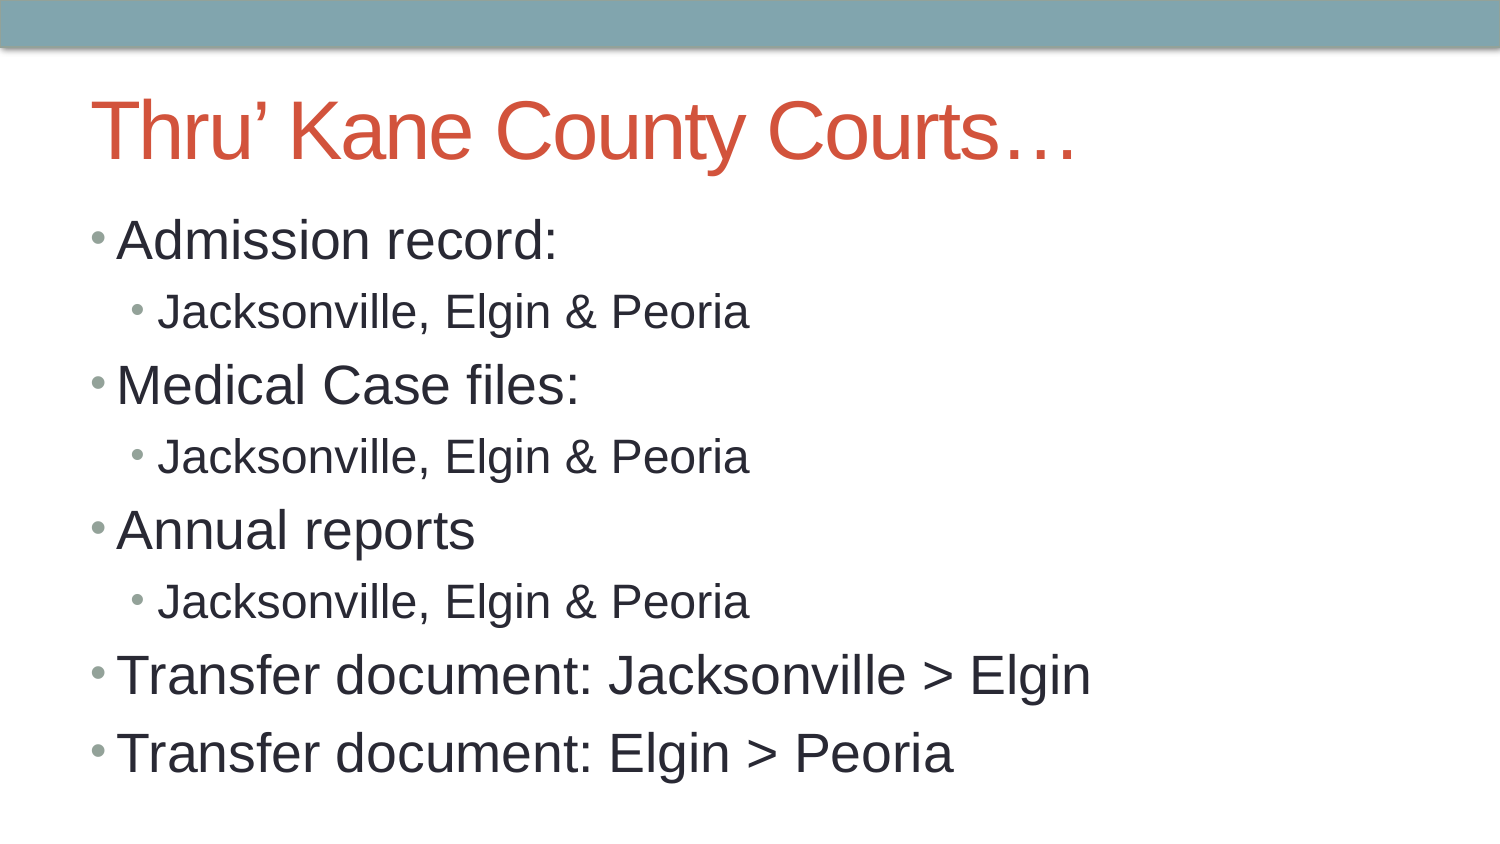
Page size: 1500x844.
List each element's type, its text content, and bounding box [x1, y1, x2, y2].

list Admission record: Jacksonville, Elgin & Peoria Medical Case files: Jacksonville, Elgin & Peoria Annual reports Jacksonville, Elgin & Peoria Transfer document: Jacksonville > Elgin Transfer document: Elgin > Peoria [75, 196, 1425, 797]
text_box [0, 0, 1500, 48]
title Thru’ Kane County Courts… [75, 65, 1425, 188]
